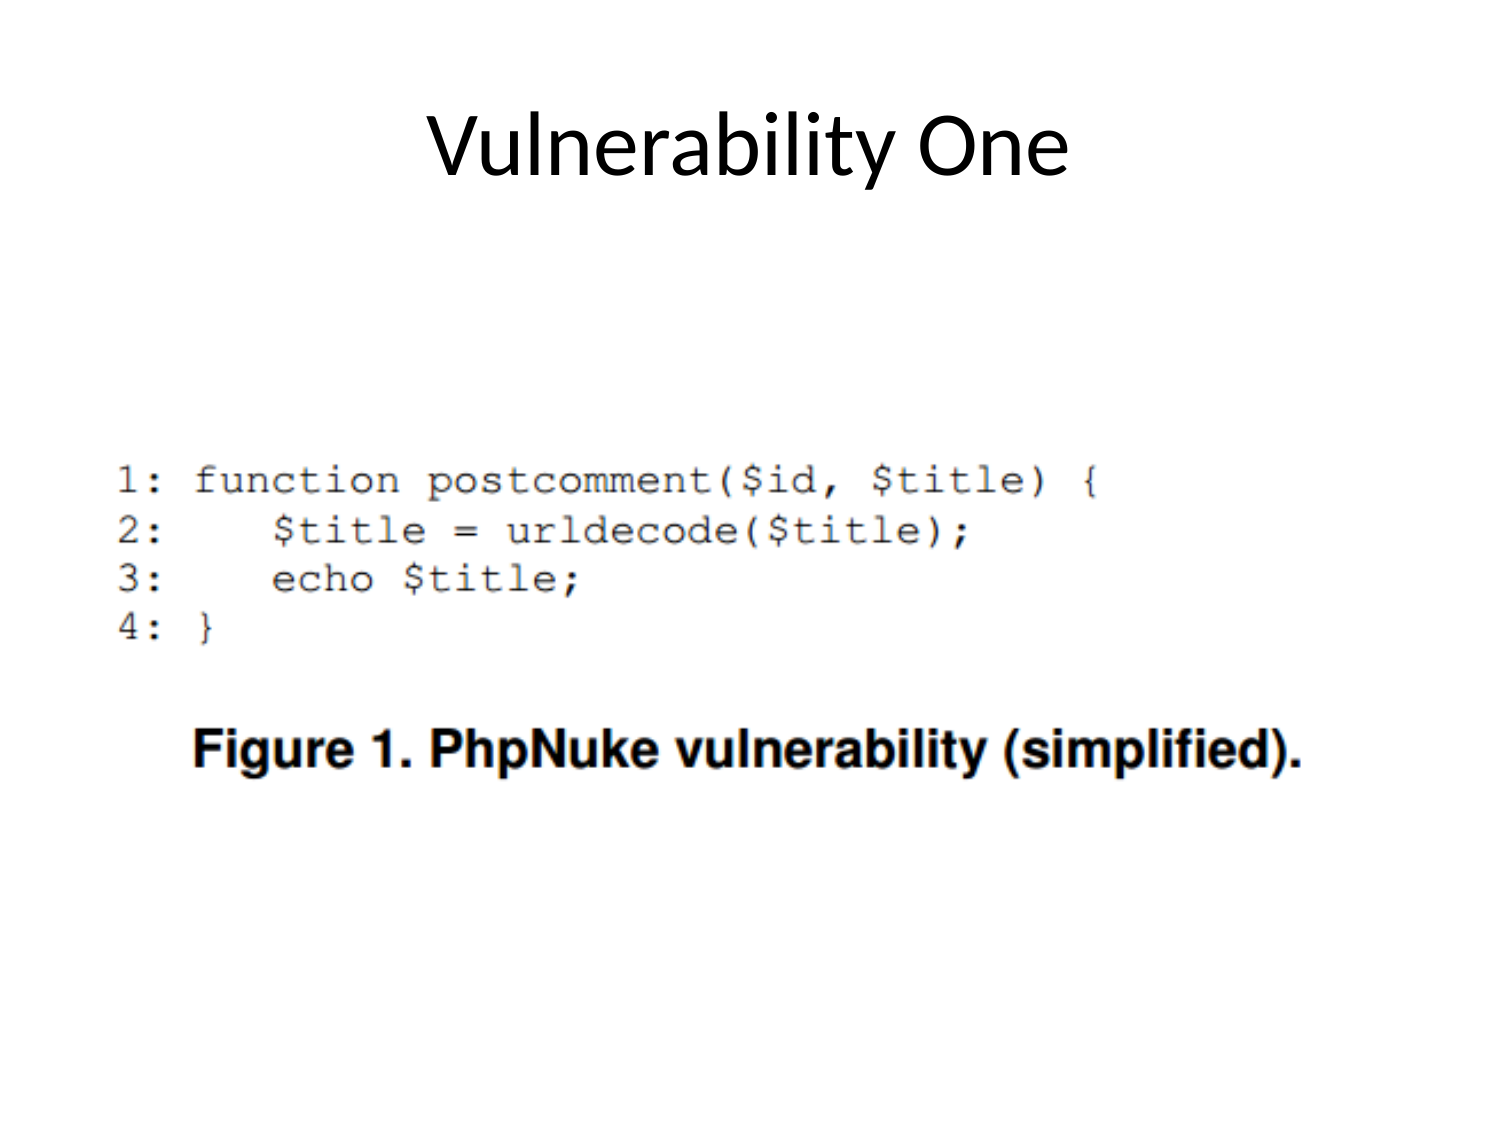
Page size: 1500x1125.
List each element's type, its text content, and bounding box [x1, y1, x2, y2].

picture [24, 362, 1405, 801]
title Vulnerability One [75, 45, 1425, 233]
